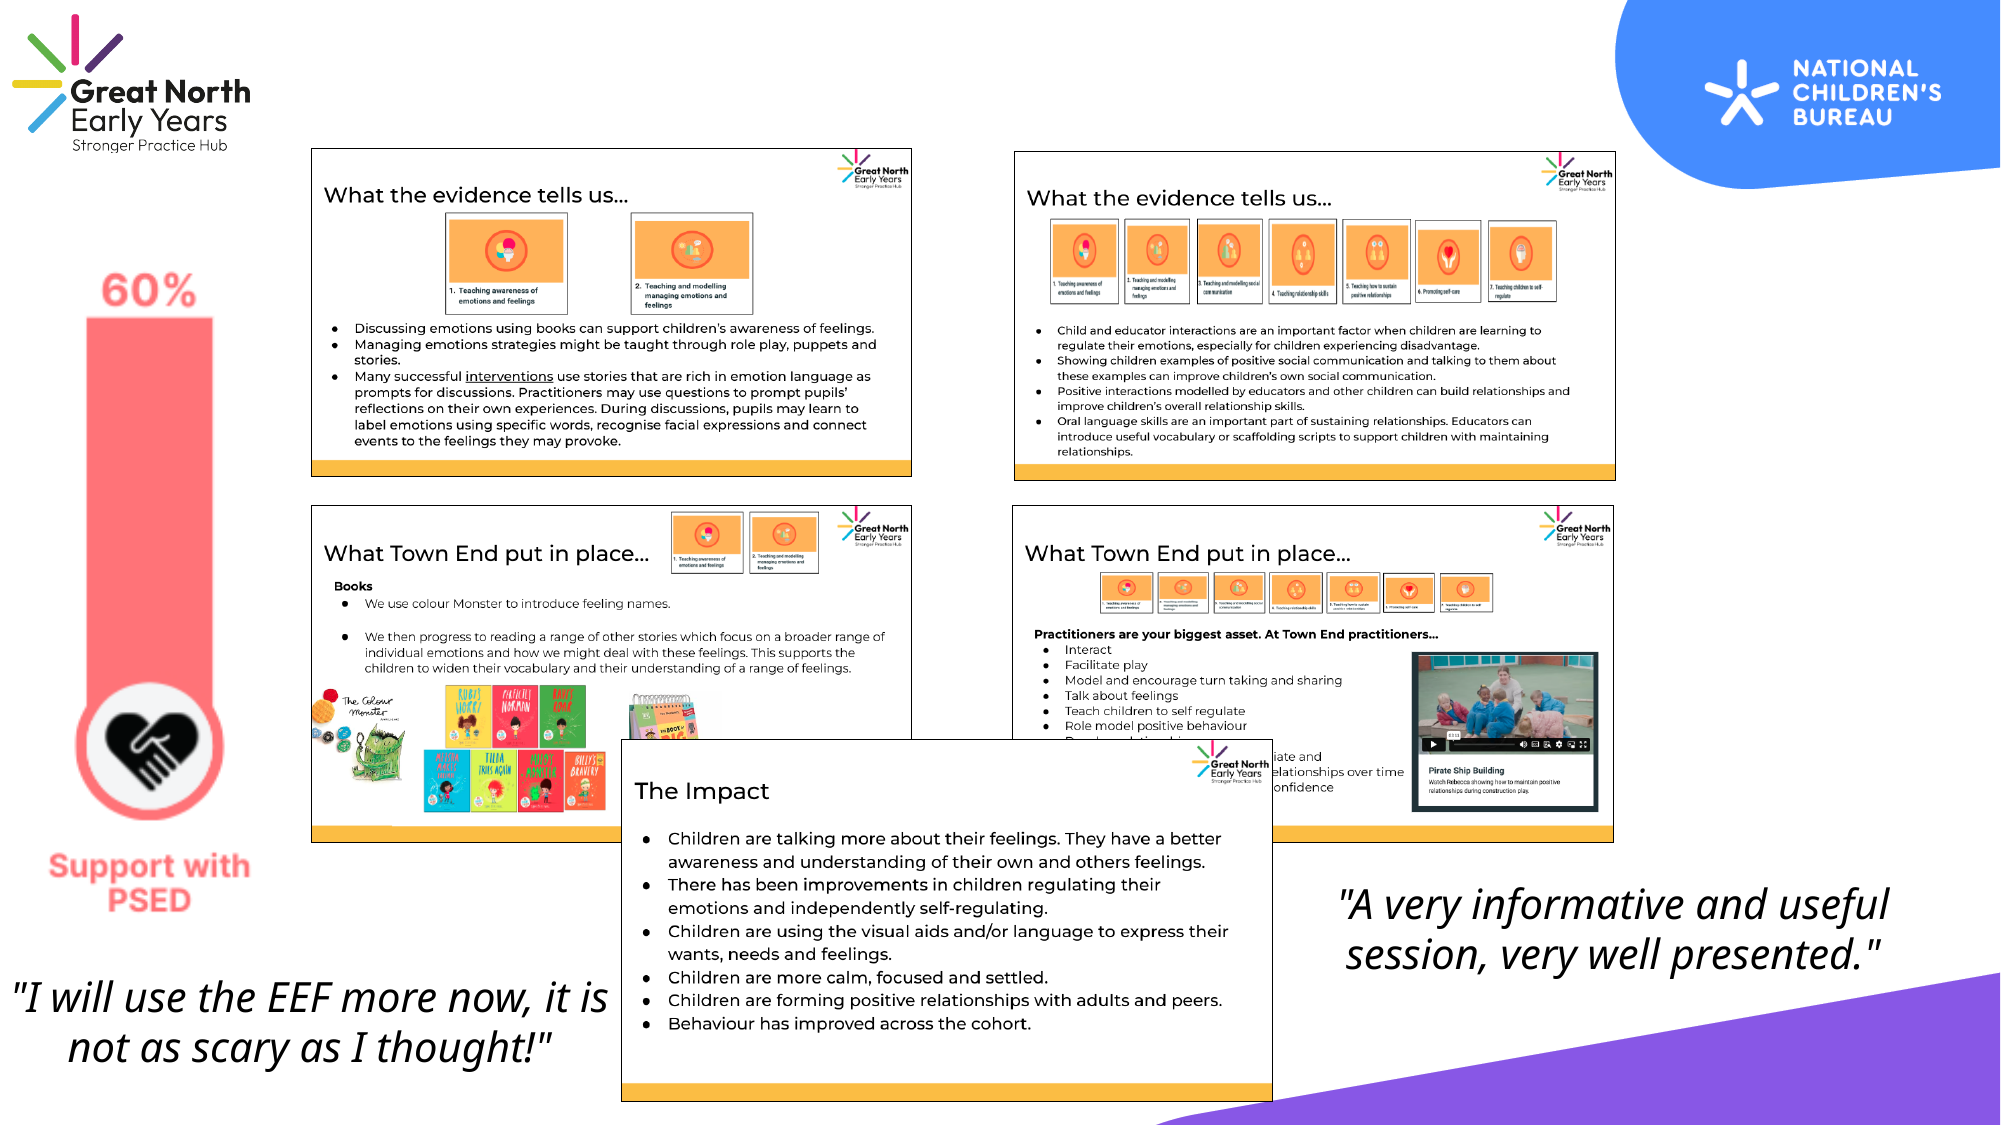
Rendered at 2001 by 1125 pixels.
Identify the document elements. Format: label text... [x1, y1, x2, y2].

text_box "I will use the EEF more now, it is not as scary as I thought!" [0, 963, 621, 1079]
text_box "A very informative and useful session, very well presented." [1286, 870, 1941, 986]
picture [0, 0, 2001, 1125]
